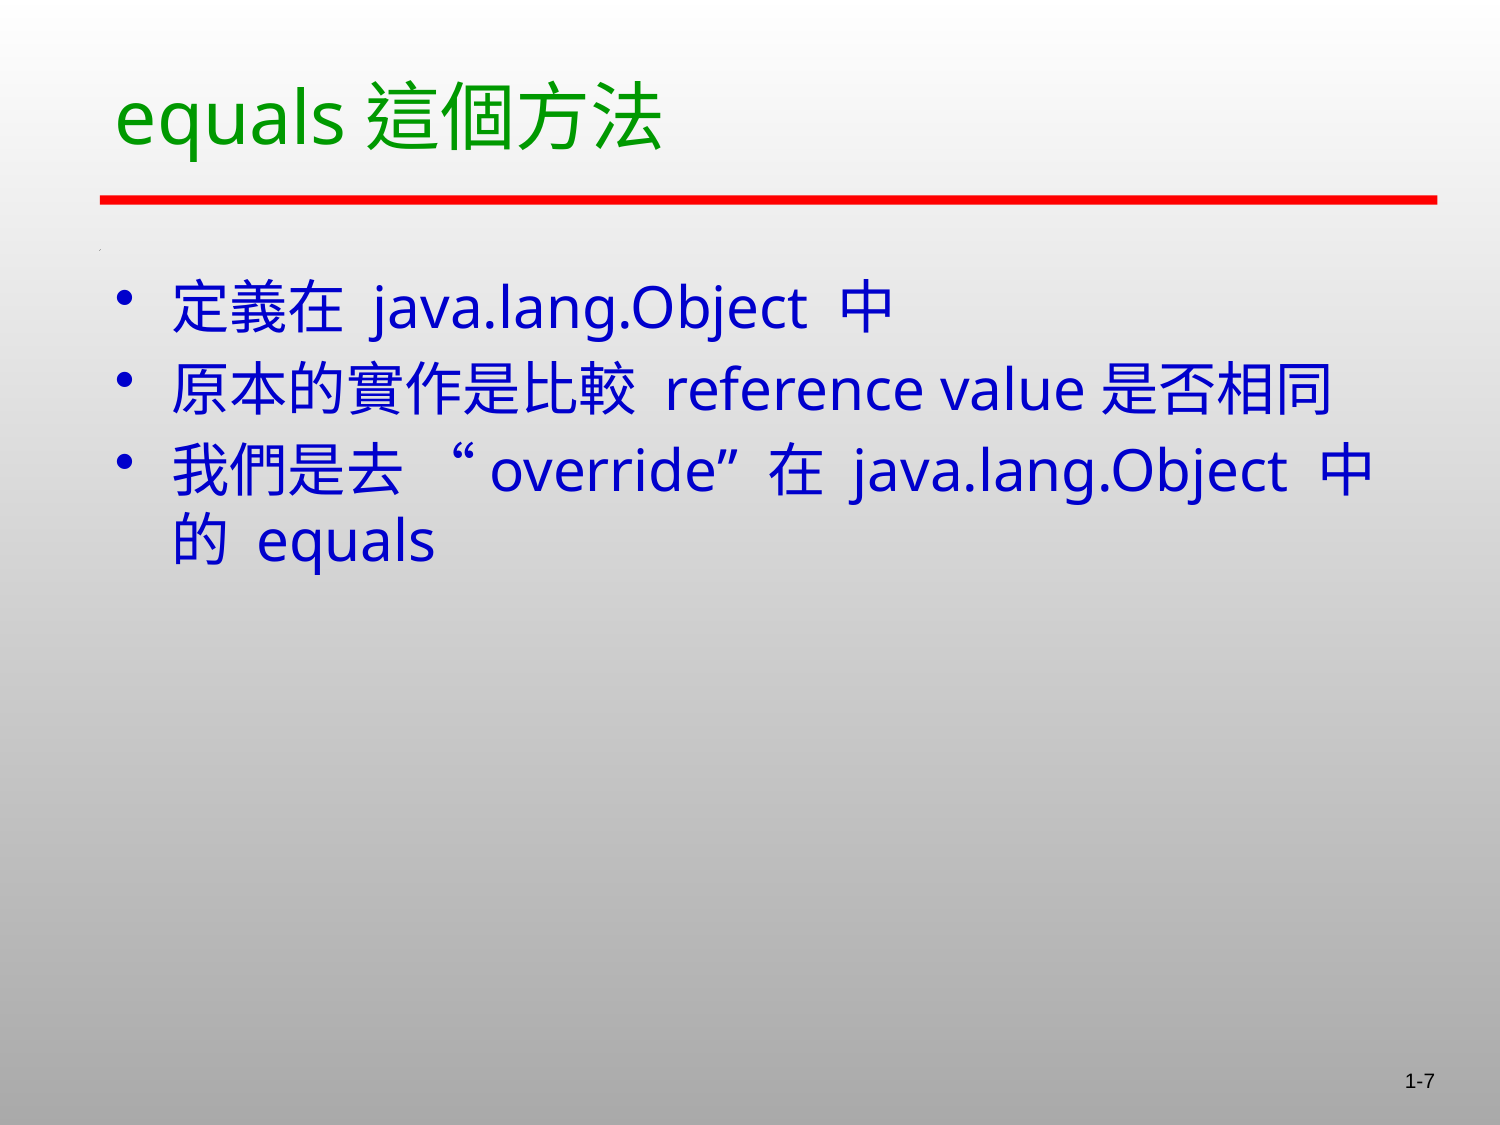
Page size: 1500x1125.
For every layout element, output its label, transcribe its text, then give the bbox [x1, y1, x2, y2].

title equals這個方法 [99, 62, 1438, 251]
list 定義在 java.lang.Object 中 原本的實作是比較 reference value是否相同 我們是去 “override” 在 java.lang.Object 中的 equals [99, 262, 1438, 1013]
slide_number 1-7 [1137, 1024, 1451, 1101]
